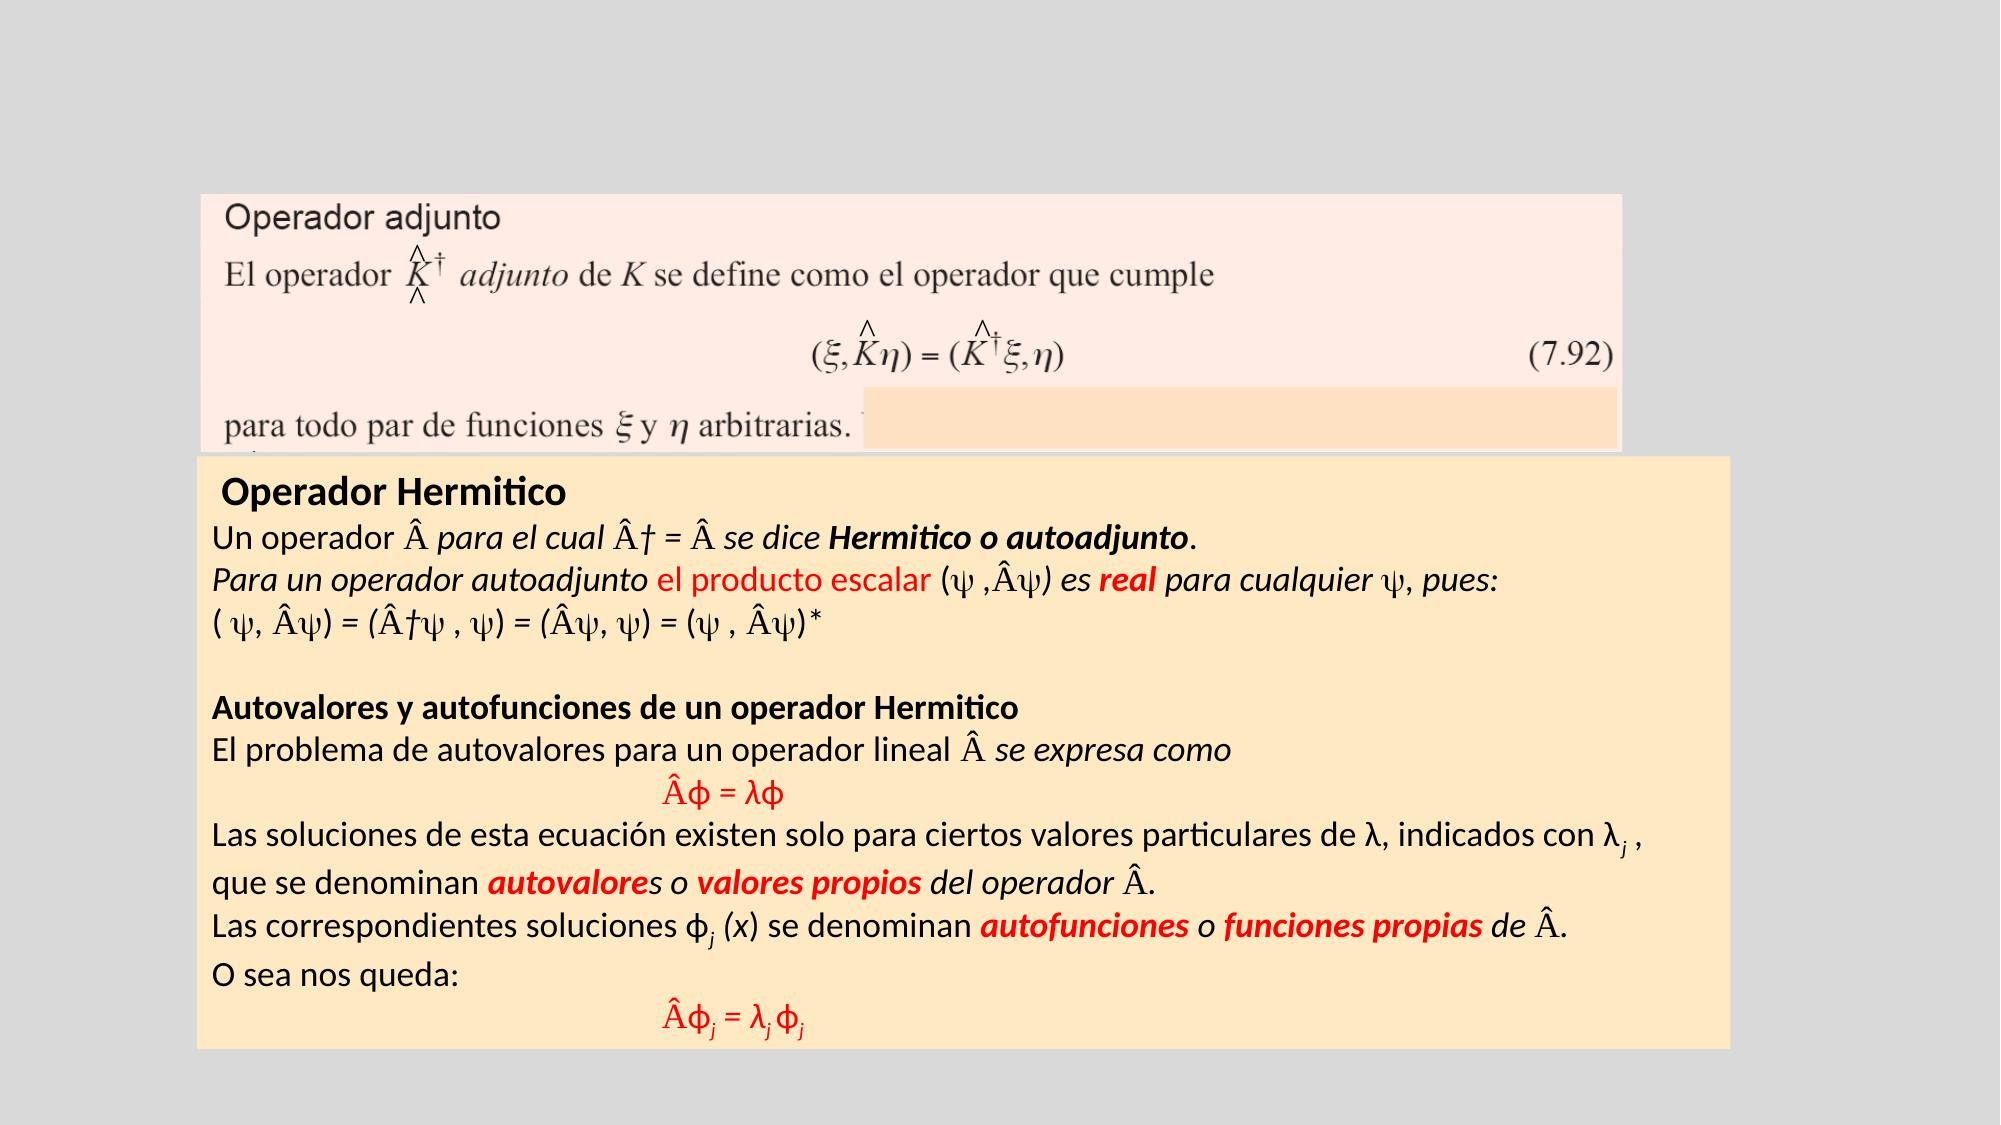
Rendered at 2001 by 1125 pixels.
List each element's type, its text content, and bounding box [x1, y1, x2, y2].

picture [200, 194, 1623, 452]
text_box Operador Hermitico Un operador Â para el cual Â† = Â se dice Hermitico o autoadjunto. Para un operador autoadjunto el producto escalar (y ,Ây) es real para cualquier y, pues: ( y, Ây) = (Â†y , y) = (Ây, y) = (y , Ây)* Autovalores y autofunciones de un operador Hermitico El problema de autovalores para un operador lineal Â se expresa como Âϕ = λϕ Las soluciones de esta ecuación existen solo para ciertos valores particulares de λ, indicados con λj , que se denominan autovalores o valores propios del operador Â. Las correspondientes soluciones ϕj (x) se denominan autofunciones o funciones propias de Â. O sea nos queda: Âϕj = λj ϕj [197, 456, 1731, 1049]
